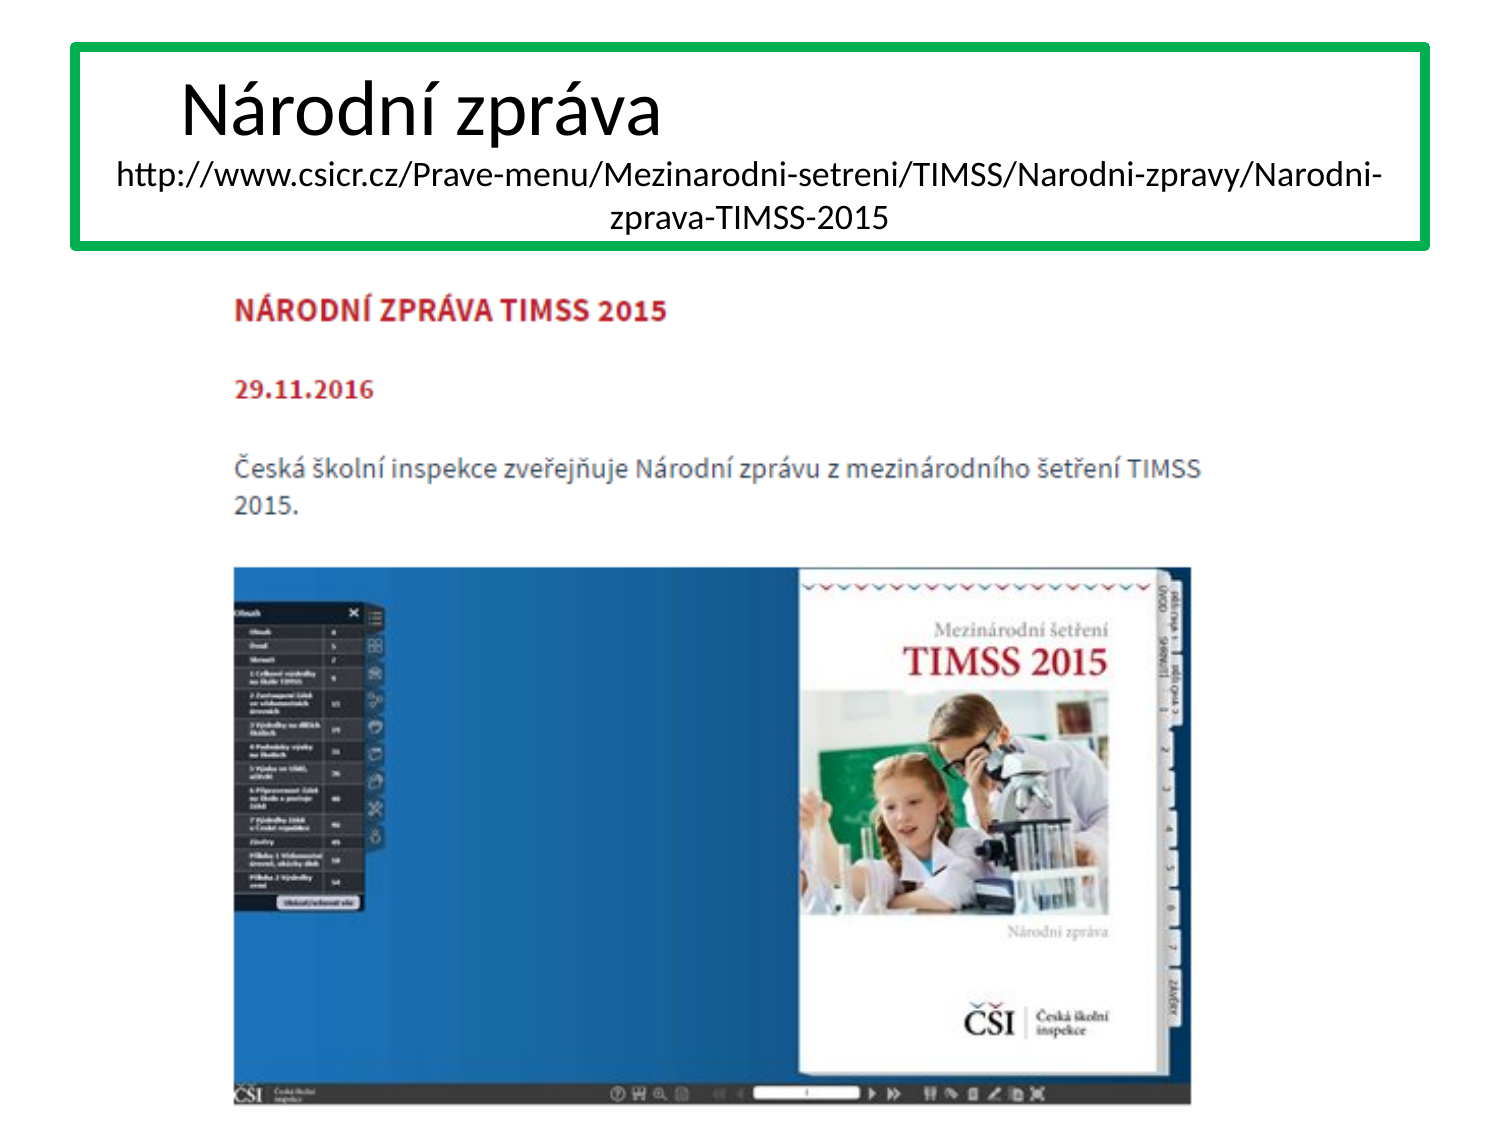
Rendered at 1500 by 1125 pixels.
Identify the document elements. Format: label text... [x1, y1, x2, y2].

title Národní zpráva http://www.csicr.cz/Prave-menu/Mezinarodni-setreni/TIMSS/Narodni-zpravy/Narodni-zprava-TIMSS-2015 [75, 46, 1425, 247]
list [210, 276, 1220, 1125]
